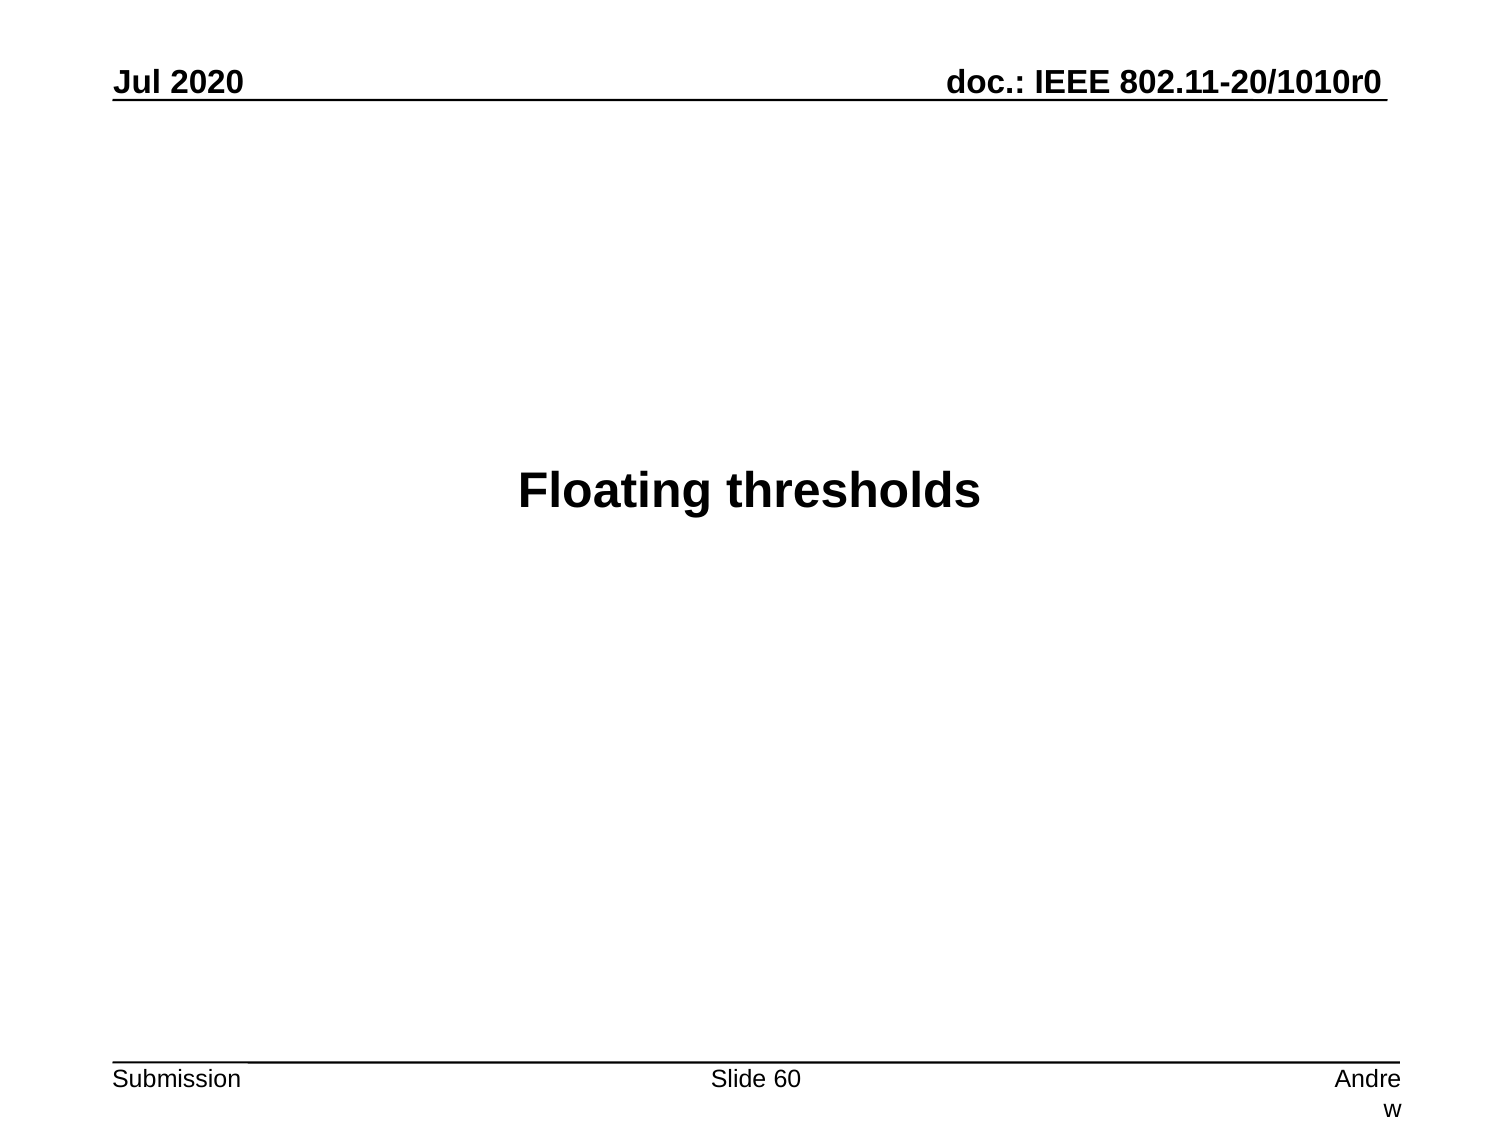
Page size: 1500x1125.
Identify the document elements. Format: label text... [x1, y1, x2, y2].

list Floating thresholds [112, 324, 1388, 650]
footer Andrew Myles, Cisco [1320, 1061, 1402, 1093]
slide_number Slide 60 [709, 1061, 803, 1093]
